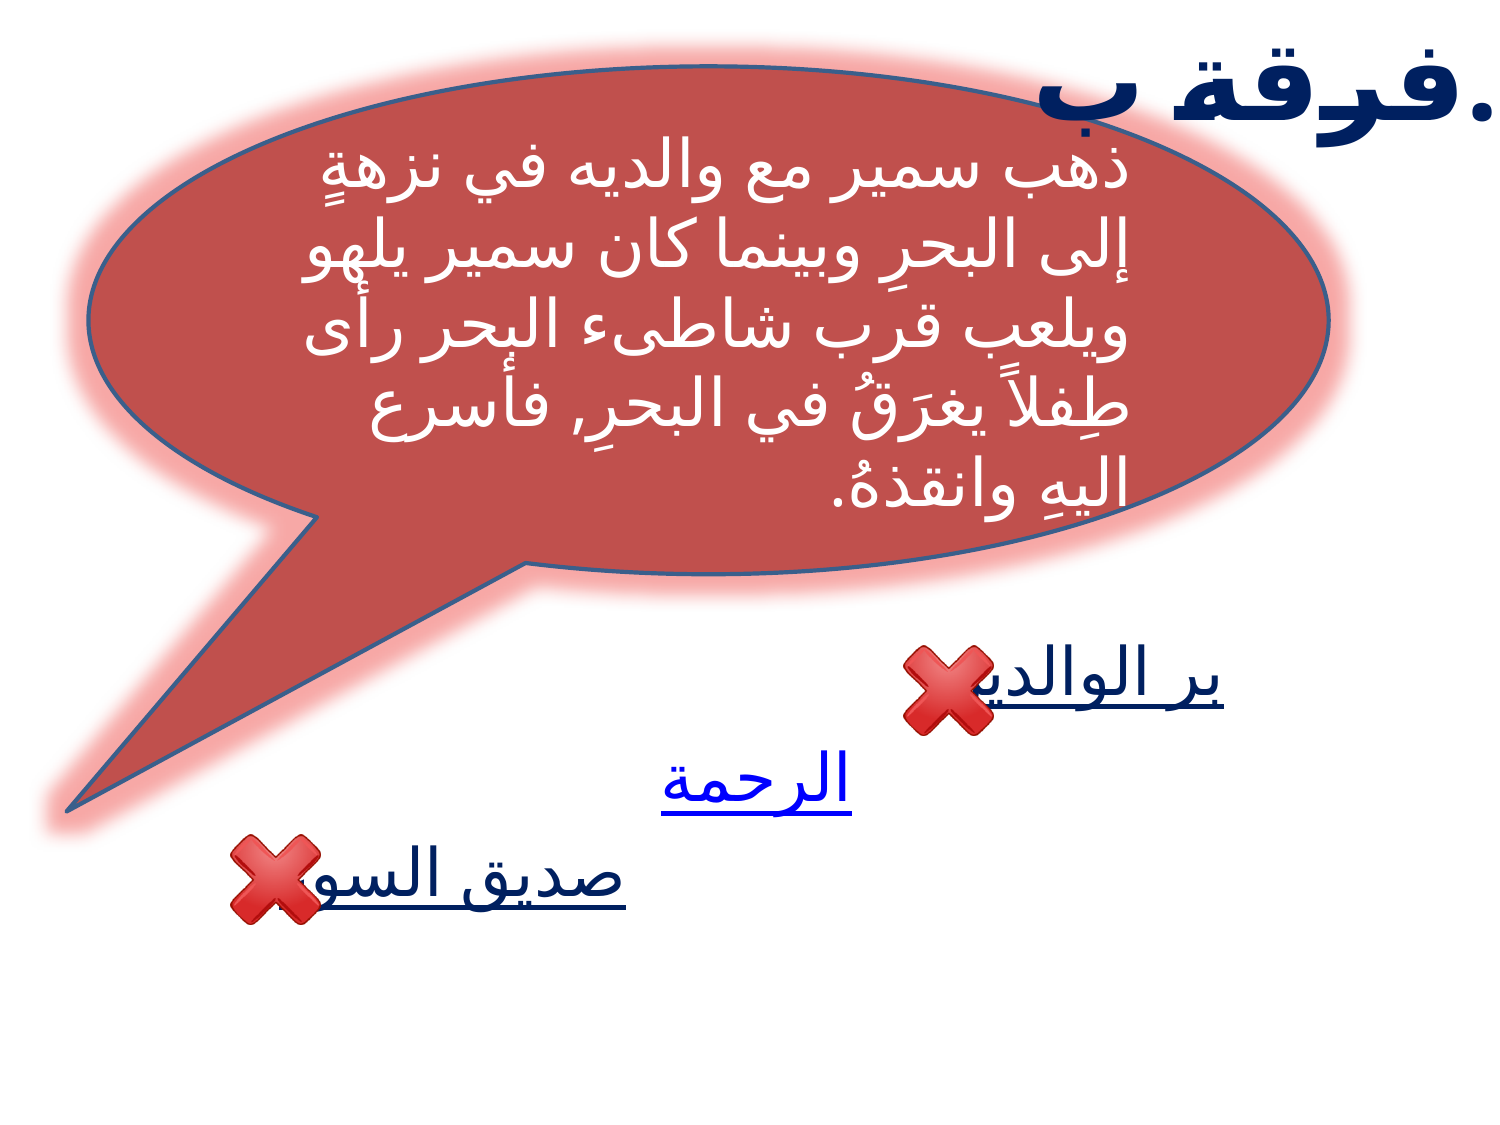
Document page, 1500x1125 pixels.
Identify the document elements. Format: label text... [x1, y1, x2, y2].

picture [229, 833, 321, 925]
text_box ذهب سمير مع والديه في نزهةٍ إلى البحرِ وبينما كان سمير يلهو ويلعب قرب شاطىء البحر رأى طِفلاً يغرَقُ في البحرِ, فأسرع اليهِ وانقذهُ. [64, 64, 1331, 814]
text_box بر الوالدين [920, 621, 1239, 717]
picture [903, 644, 995, 736]
text_box صديق السوء [263, 822, 641, 917]
text_box الرحمة [646, 727, 867, 830]
text_box 2.فرقة ب [1017, 0, 1500, 150]
